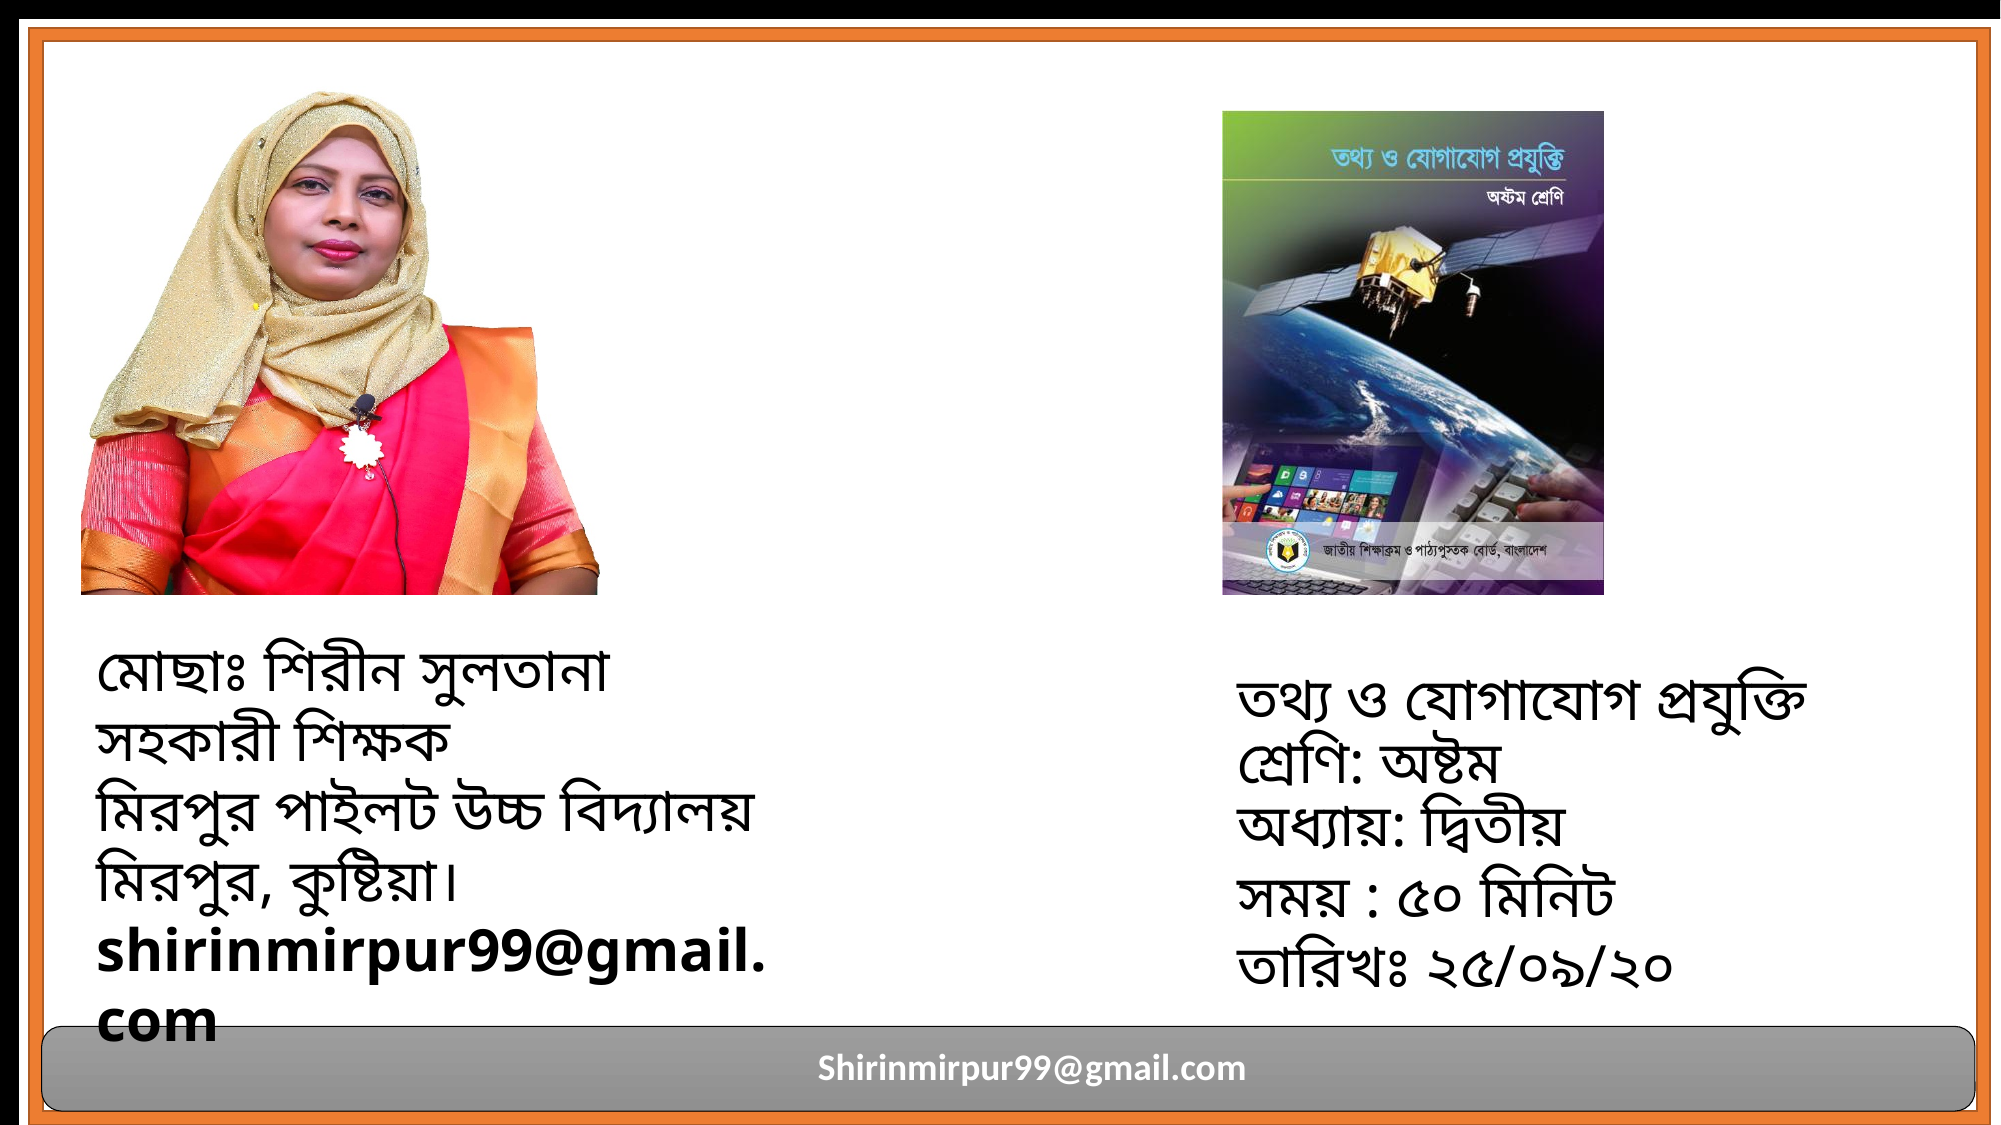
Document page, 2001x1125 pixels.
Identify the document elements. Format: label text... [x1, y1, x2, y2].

picture [81, 64, 600, 595]
picture [1222, 110, 1605, 595]
text_box তথ্য ও যোগাযোগ প্রযুক্তি শ্রেণি: অষ্টম অধ্যায়: দ্বিতীয় সময় : ৫০ মিনিট তারিখঃ ২৫/০৯/২০ [1222, 662, 1897, 1077]
text_box মোছাঃ শিরীন সুলতানা সহকারী শিক্ষক মিরপুর পাইলট উচ্চ বিদ্যালয় মিরপুর, কুষ্টিয়া। shirinmirpur99@gmail.com [81, 625, 811, 1061]
